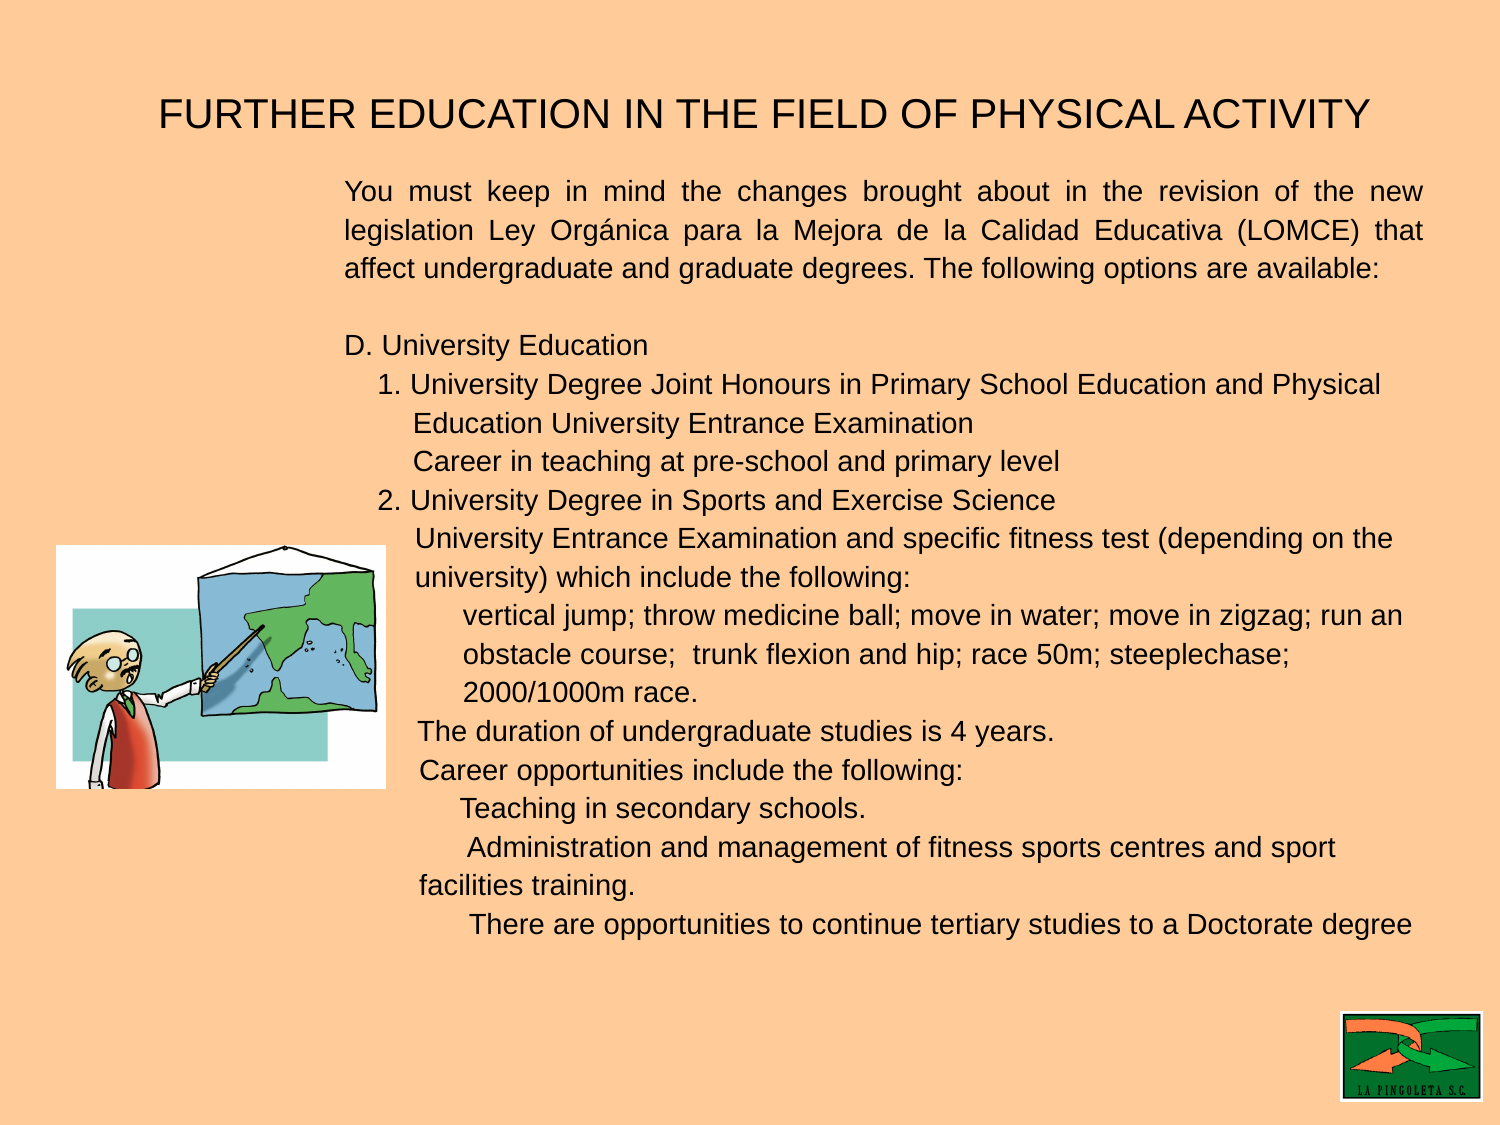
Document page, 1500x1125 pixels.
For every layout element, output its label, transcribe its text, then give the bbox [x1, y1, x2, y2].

picture [56, 545, 386, 790]
picture [1340, 1011, 1483, 1103]
list You must keep in mind the changes brought about in the revision of the new legislation Ley Orgánica para la Mejora de la Calidad Educativa (LOMCE) that affect undergraduate and graduate degrees. The following options are available: D. University Education 1. University Degree Joint Honours in Primary School Education and Physical Education University Entrance Examination Career in teaching at pre-school and primary level 2. University Degree in Sports and Exercise Science University Entrance Examination and specific fitness test (depending on the university) which include the following: vertical jump; throw medicine ball; move in water; move in zigzag; run an obstacle course; trunk flexion and hip; race 50m; steeplechase; 2000/1000m race. The duration of undergraduate studies is 4 years. Career opportunities include the following: Teaching in secondary schools. Administration and management of fitness sports centres and sport facilities training. There are opportunities to continue tertiary studies to a Doctorate degree [343, 179, 1426, 1091]
title FURTHER EDUCATION IN THE FIELD OF PHYSICAL ACTIVITY [28, 44, 1500, 179]
